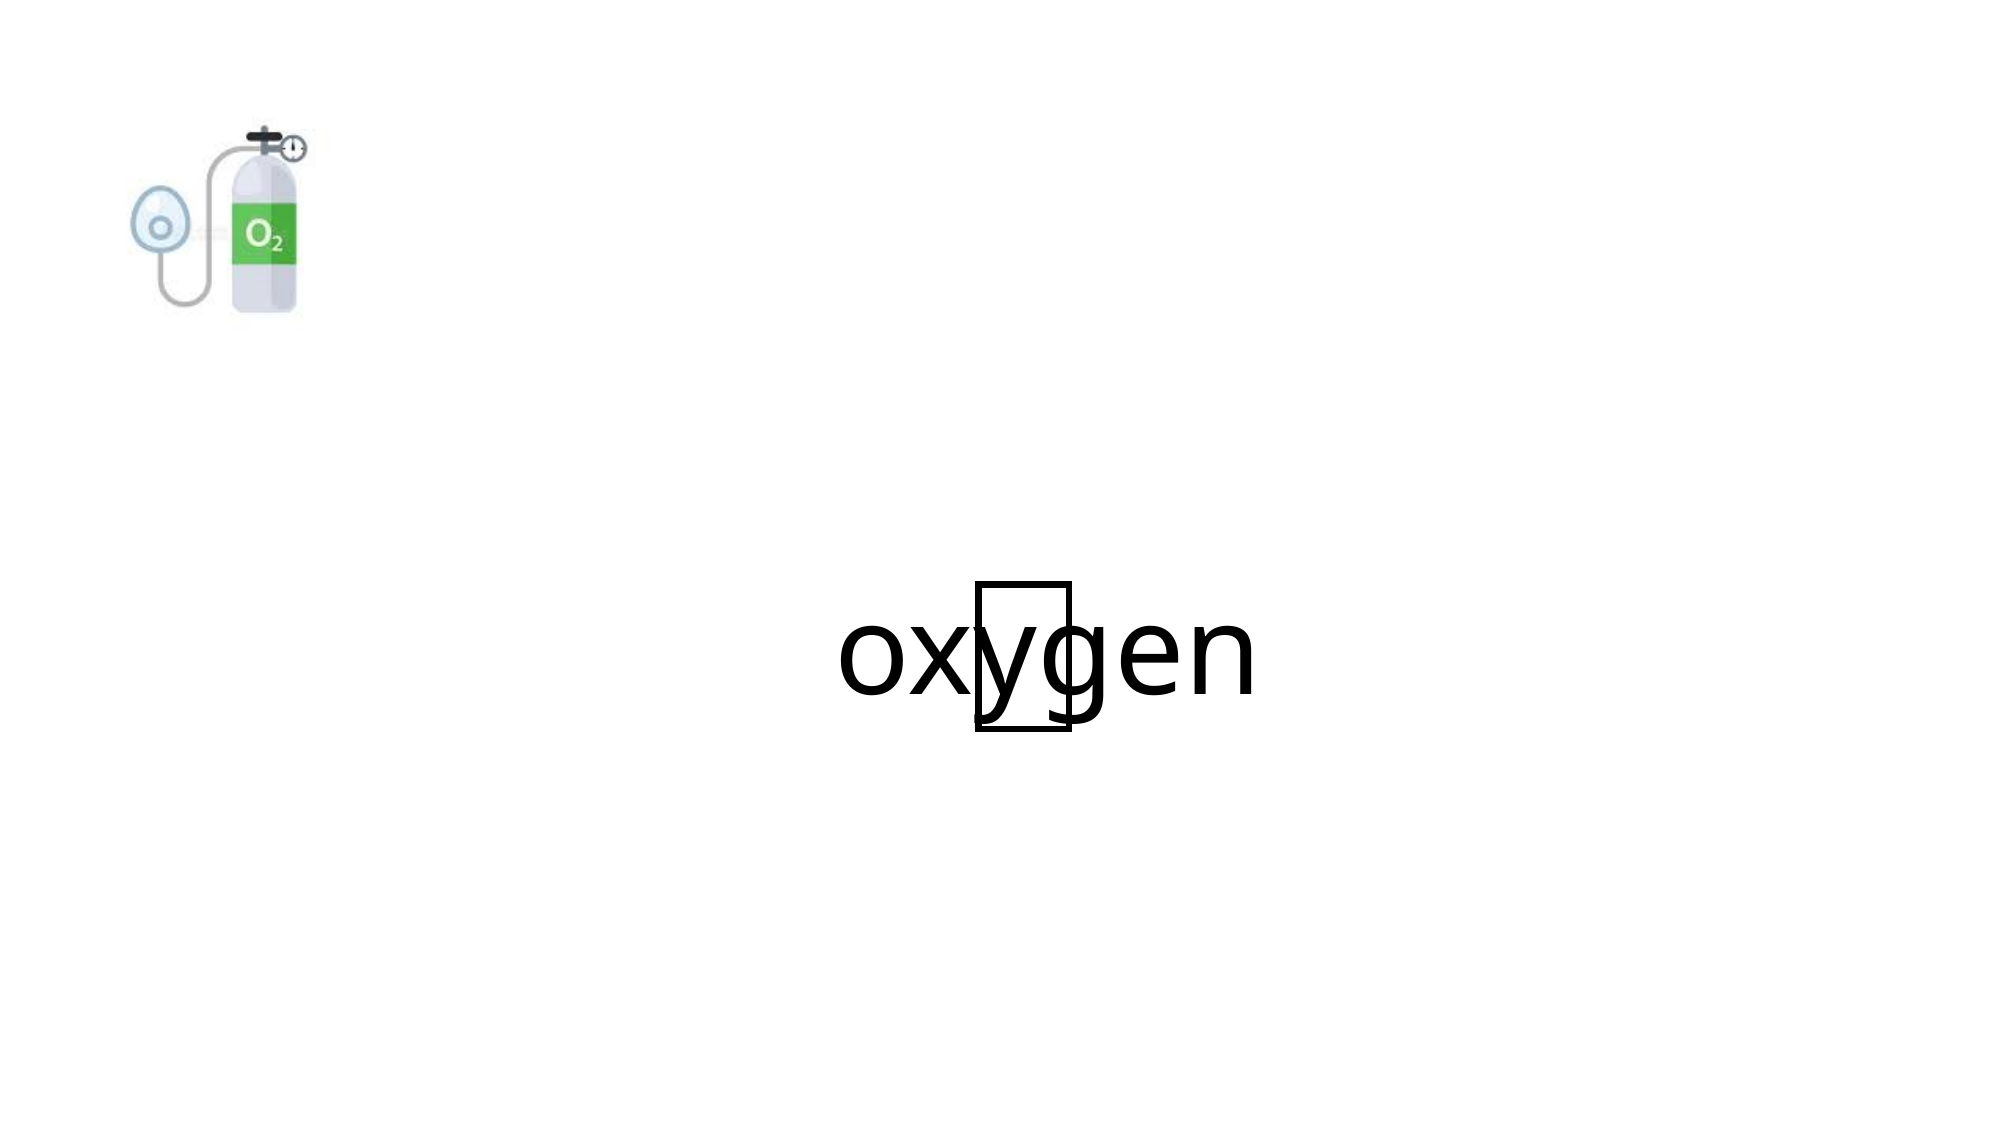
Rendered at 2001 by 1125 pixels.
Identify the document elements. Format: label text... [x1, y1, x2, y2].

title oxygen [185, 485, 1911, 729]
text_box [978, 584, 1070, 730]
picture [52, 54, 405, 407]
